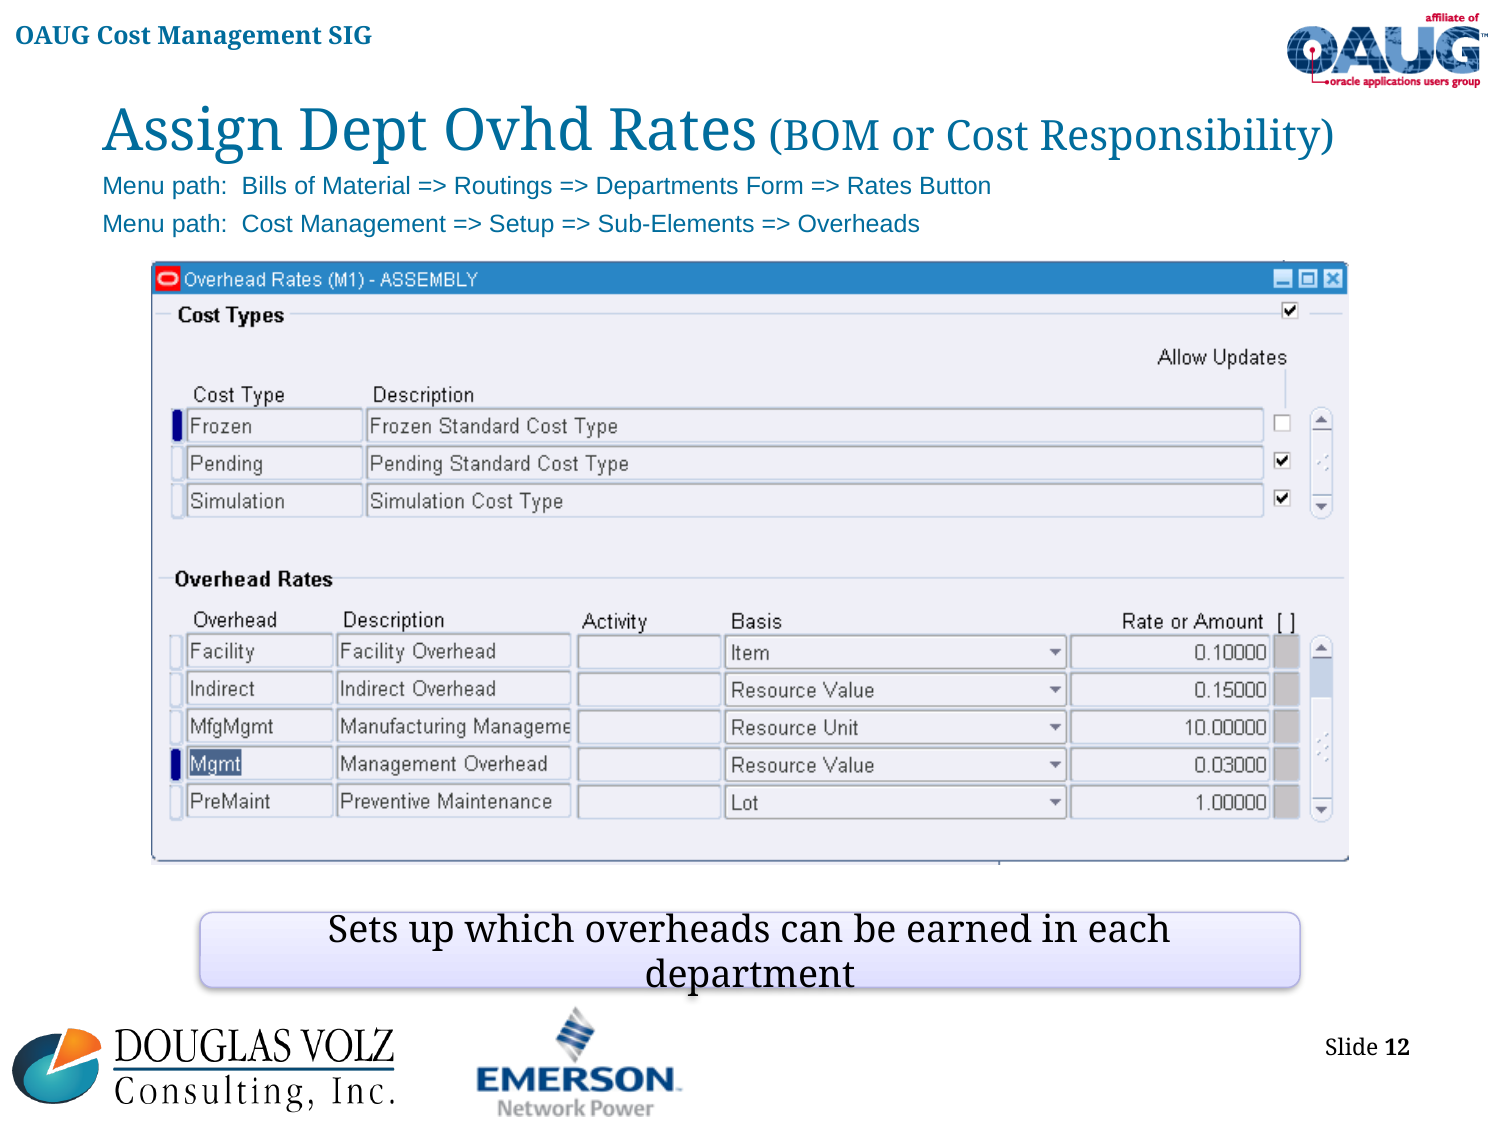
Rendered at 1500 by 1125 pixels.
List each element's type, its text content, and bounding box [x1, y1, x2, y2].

text_box Menu path: Cost Management => Setup => Sub-Elements => Overheads [87, 200, 1375, 245]
title Assign Dept Ovhd Rates (BOM or Cost Responsibility) [87, 75, 1475, 180]
picture [12, 1020, 400, 1113]
text_box Menu path: Bills of Material => Routings => Departments Form => Rates Button [87, 162, 1375, 200]
picture [1287, 13, 1488, 88]
picture [151, 259, 1349, 866]
text_box Sets up which overheads can be earned in each department [199, 911, 1301, 989]
slide_number Slide 12 [1074, 1025, 1425, 1104]
picture [474, 1004, 685, 1117]
